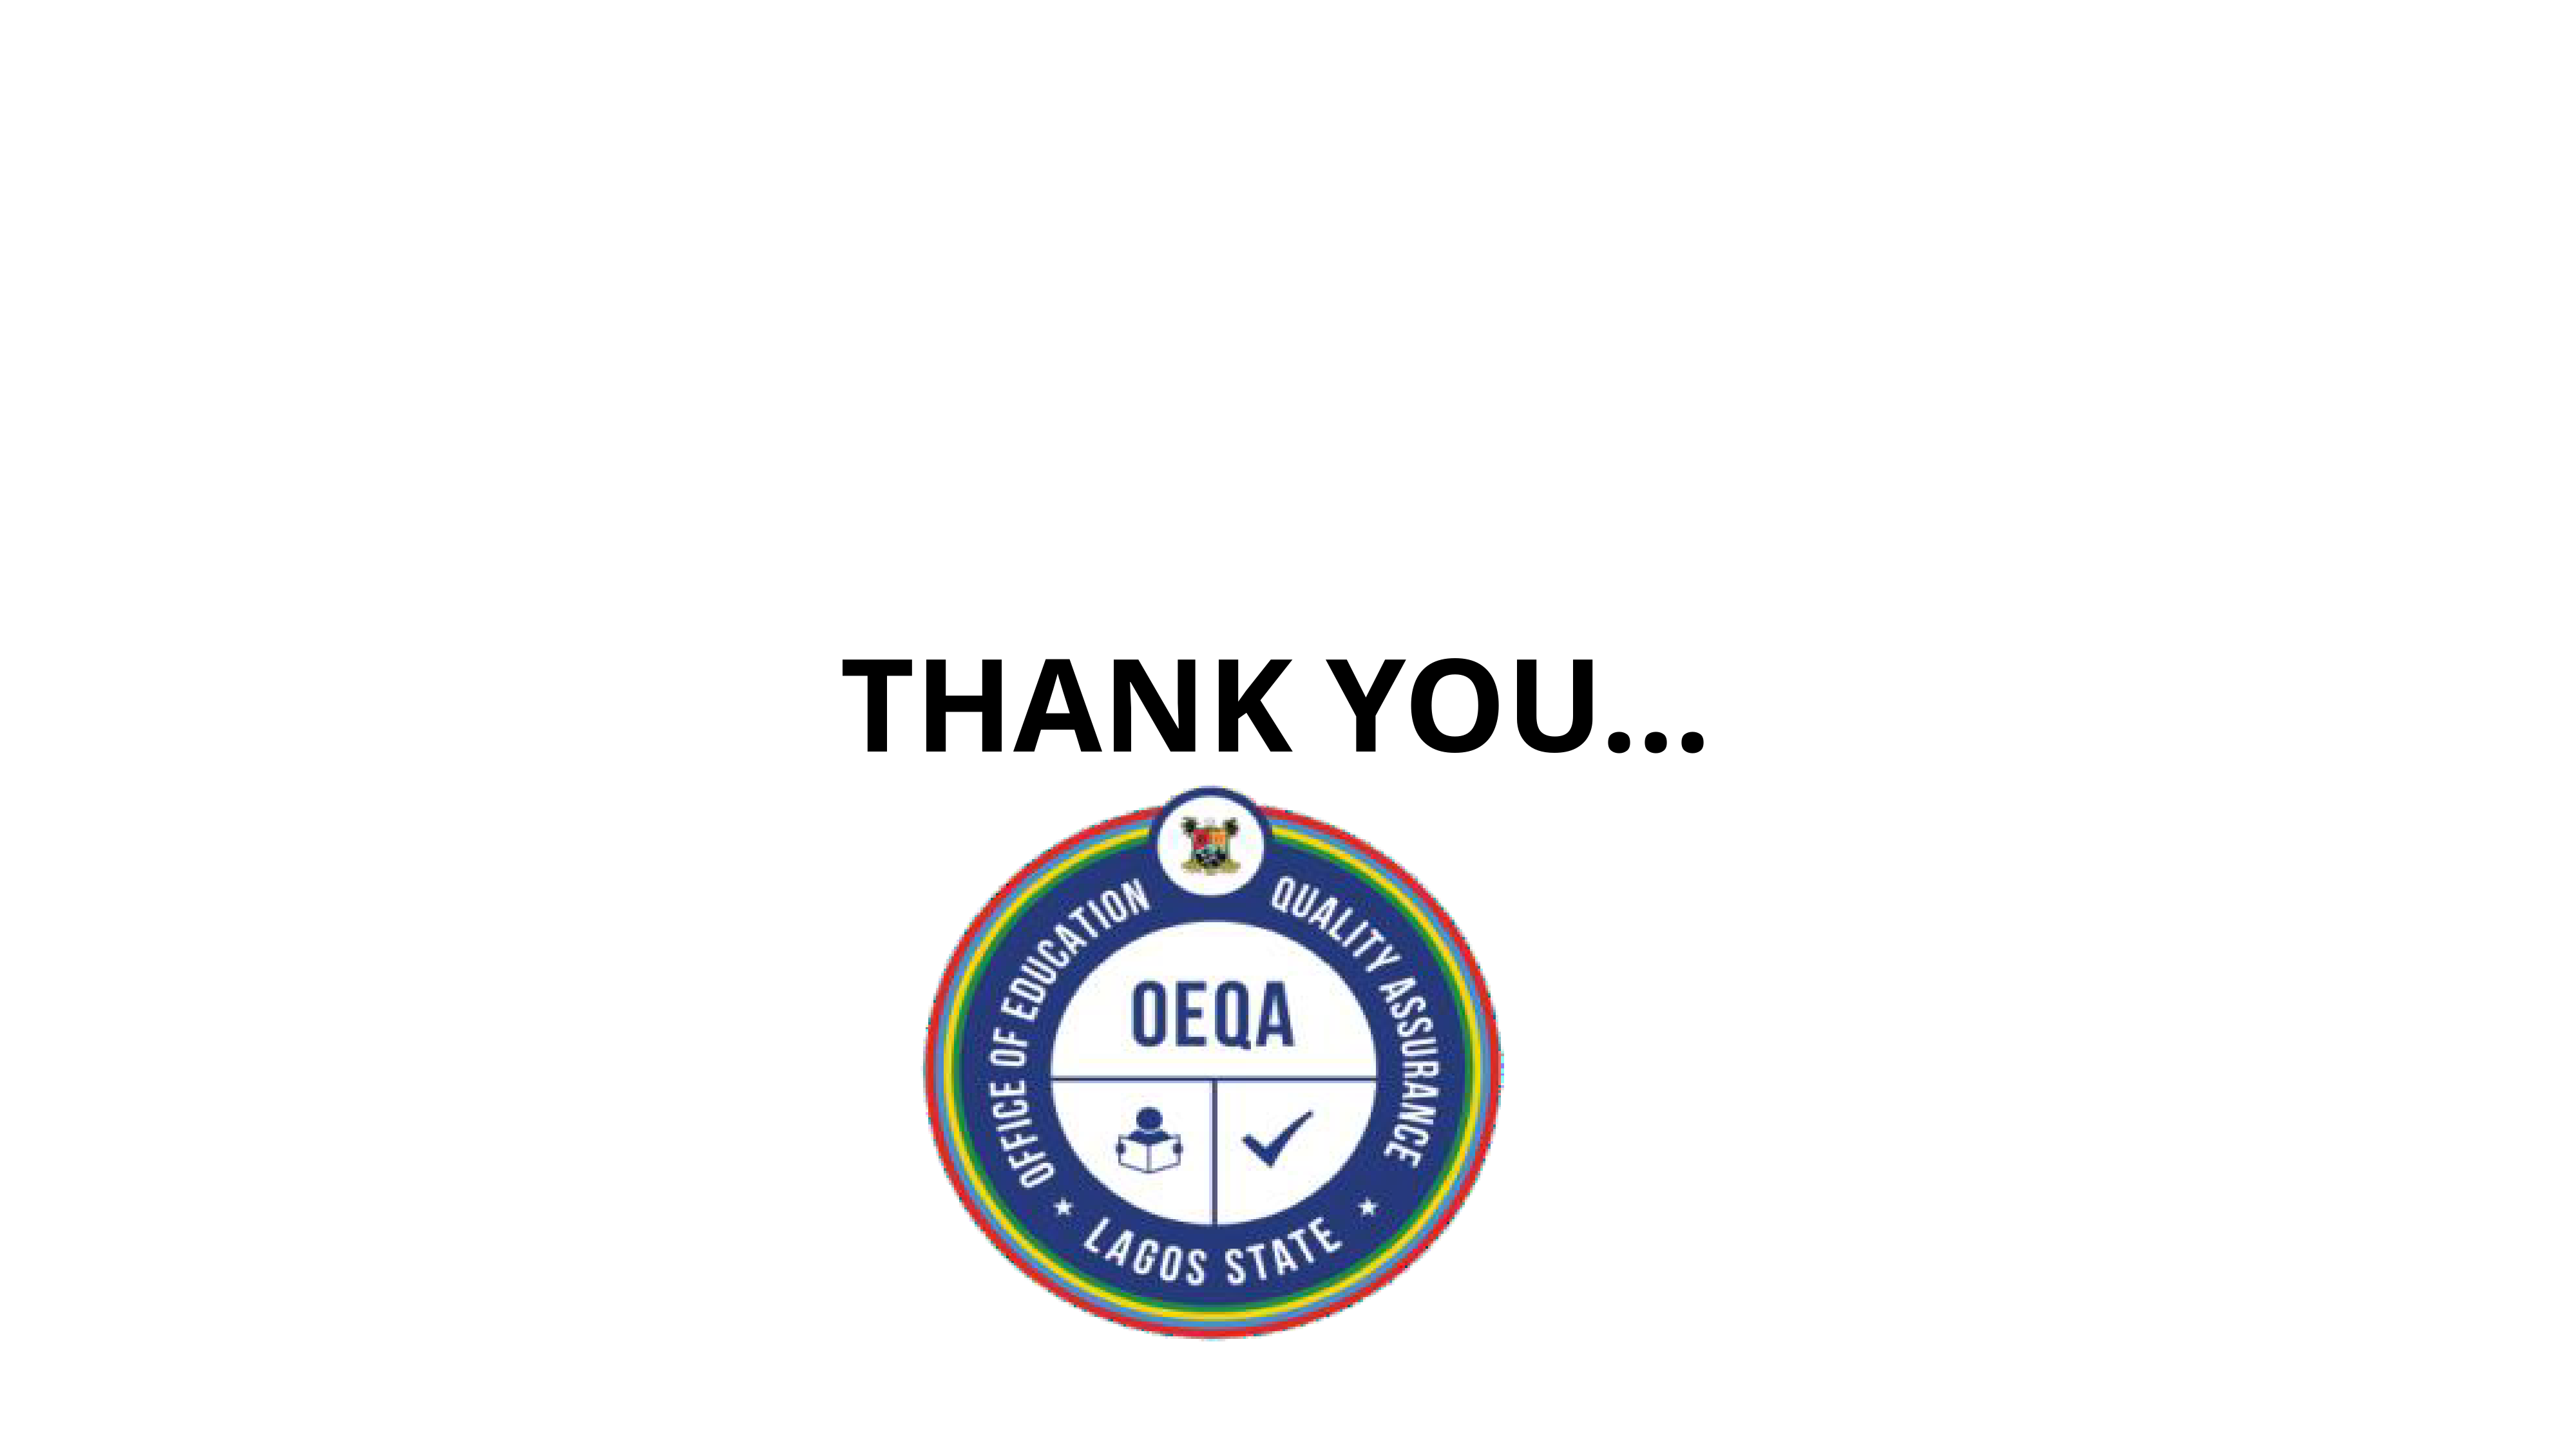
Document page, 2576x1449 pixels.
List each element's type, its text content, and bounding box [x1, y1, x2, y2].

text_box [921, 784, 1504, 1341]
text_box THANK YOU… [663, 618, 1889, 783]
